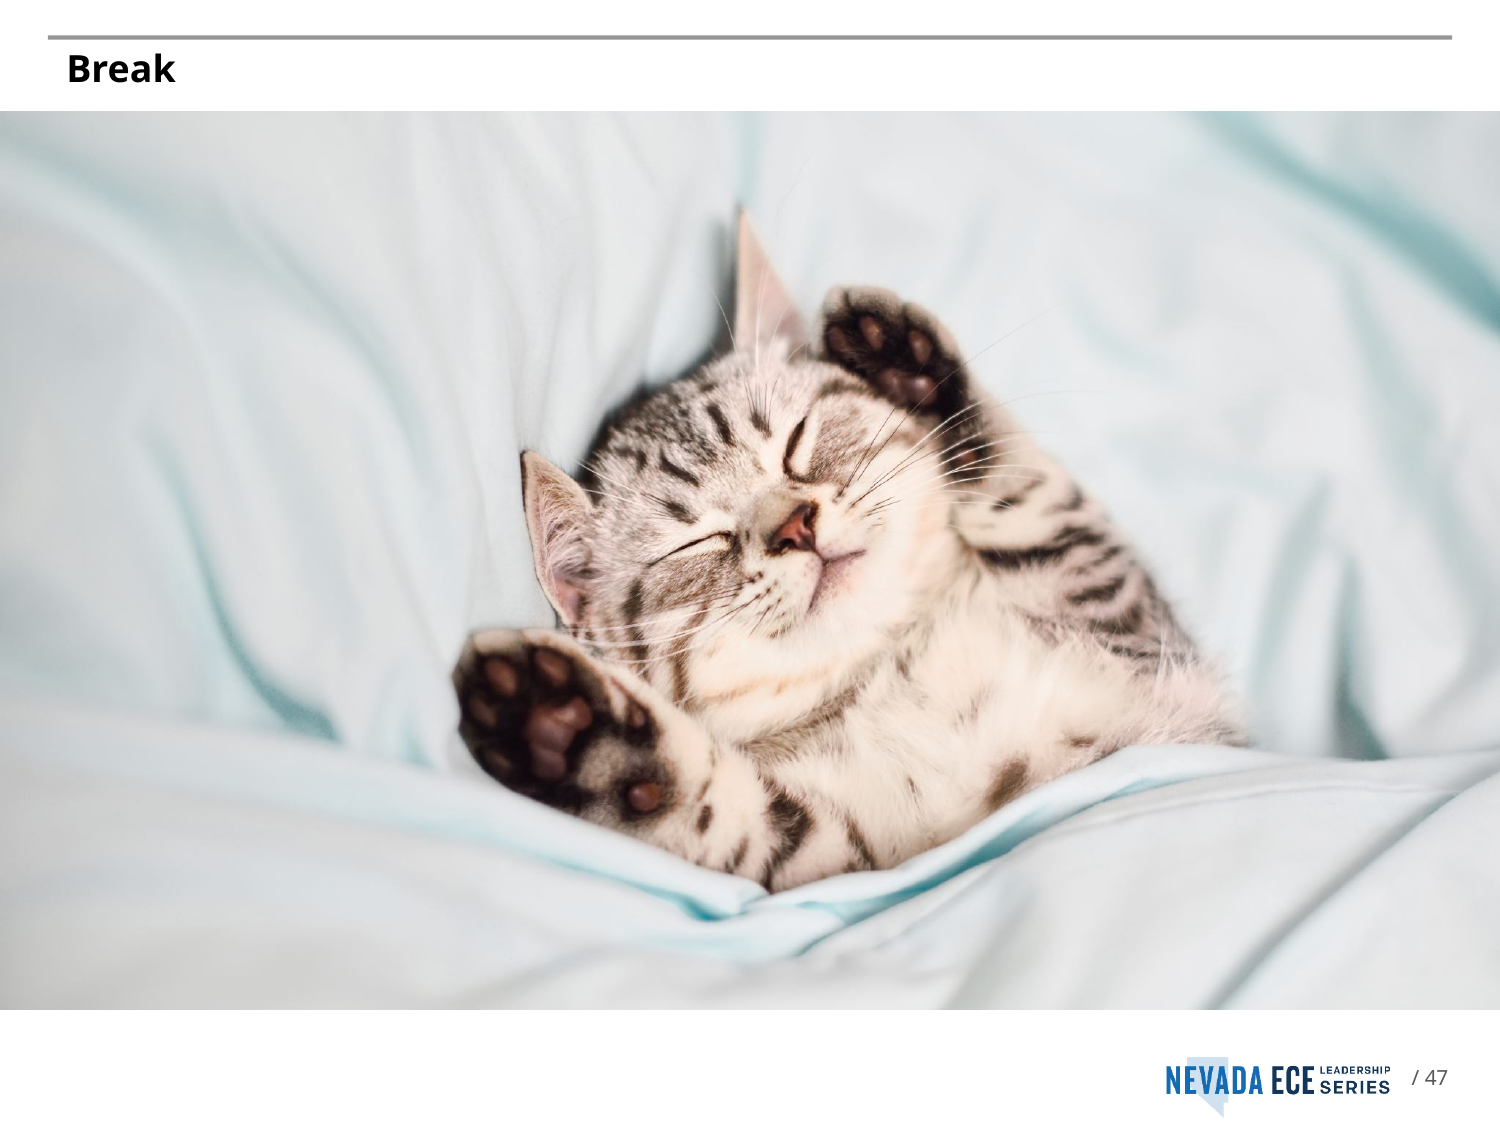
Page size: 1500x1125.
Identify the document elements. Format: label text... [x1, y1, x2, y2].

picture [0, 111, 1500, 1010]
picture [1162, 1049, 1394, 1121]
title Break [51, 37, 1449, 111]
